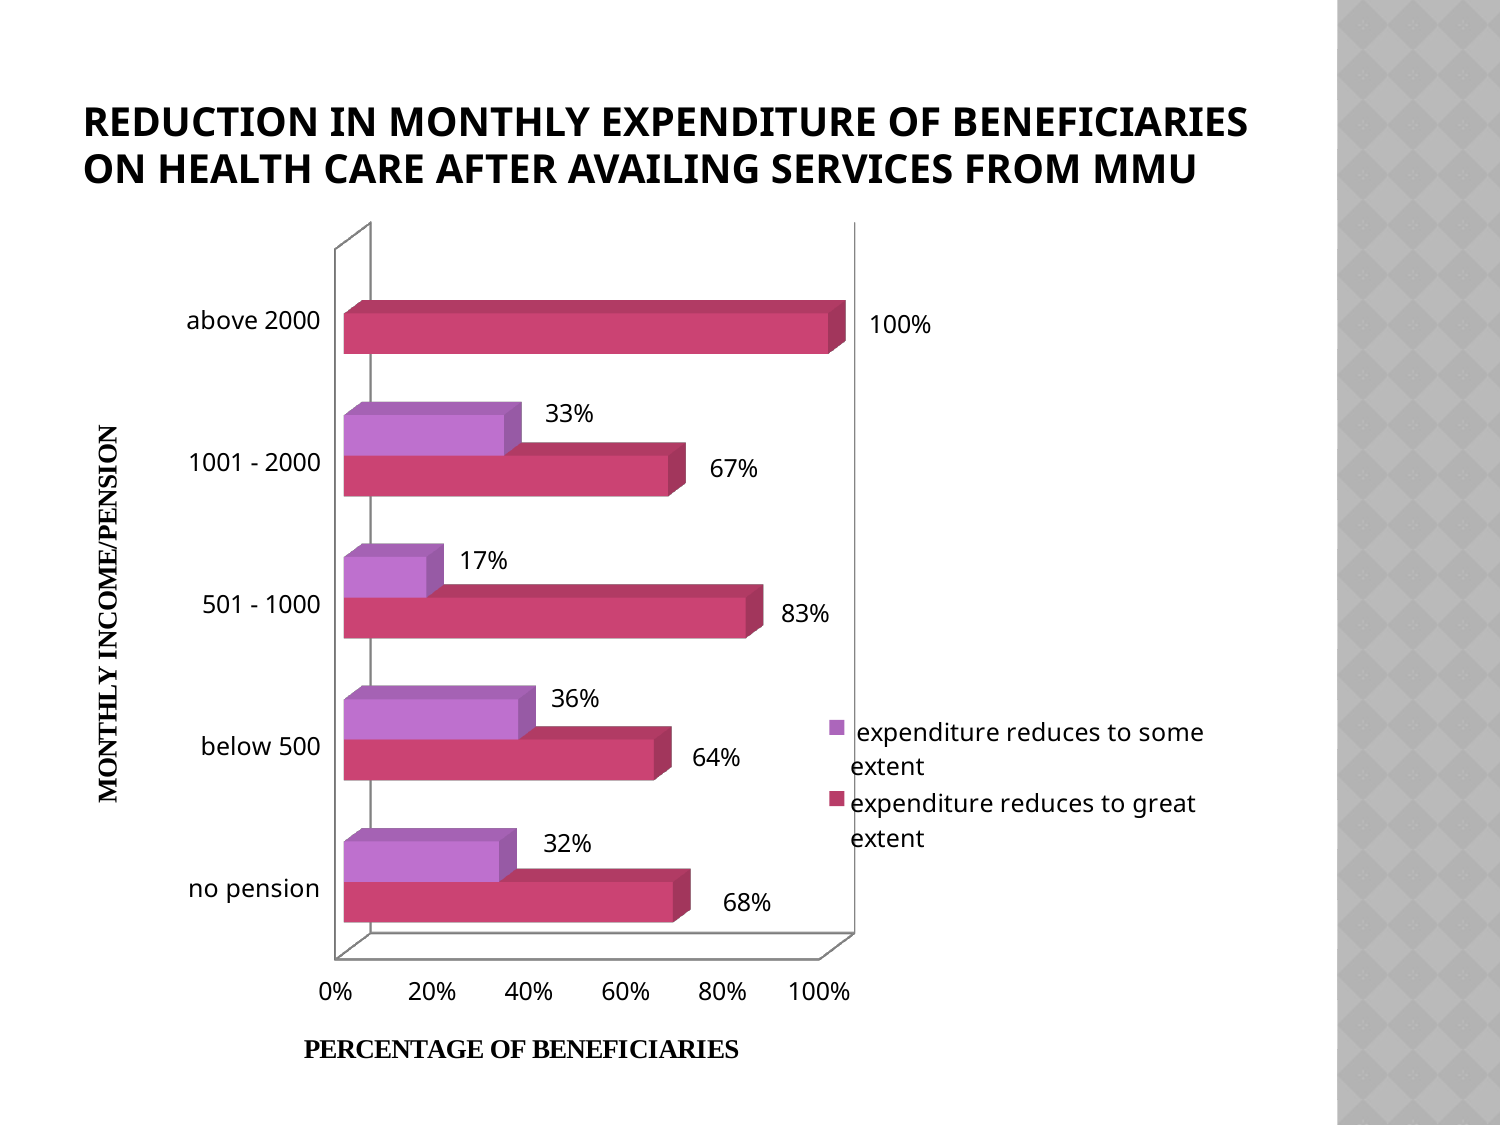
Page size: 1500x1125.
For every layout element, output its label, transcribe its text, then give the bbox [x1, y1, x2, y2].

title REDUCTION IN MONTHLY EXPENDITURE OF BENEFICIARIES ON HEALTH CARE AFTER AVAILING SERVICES FROM MMU [75, 52, 1263, 197]
chart [74, 199, 1363, 1125]
